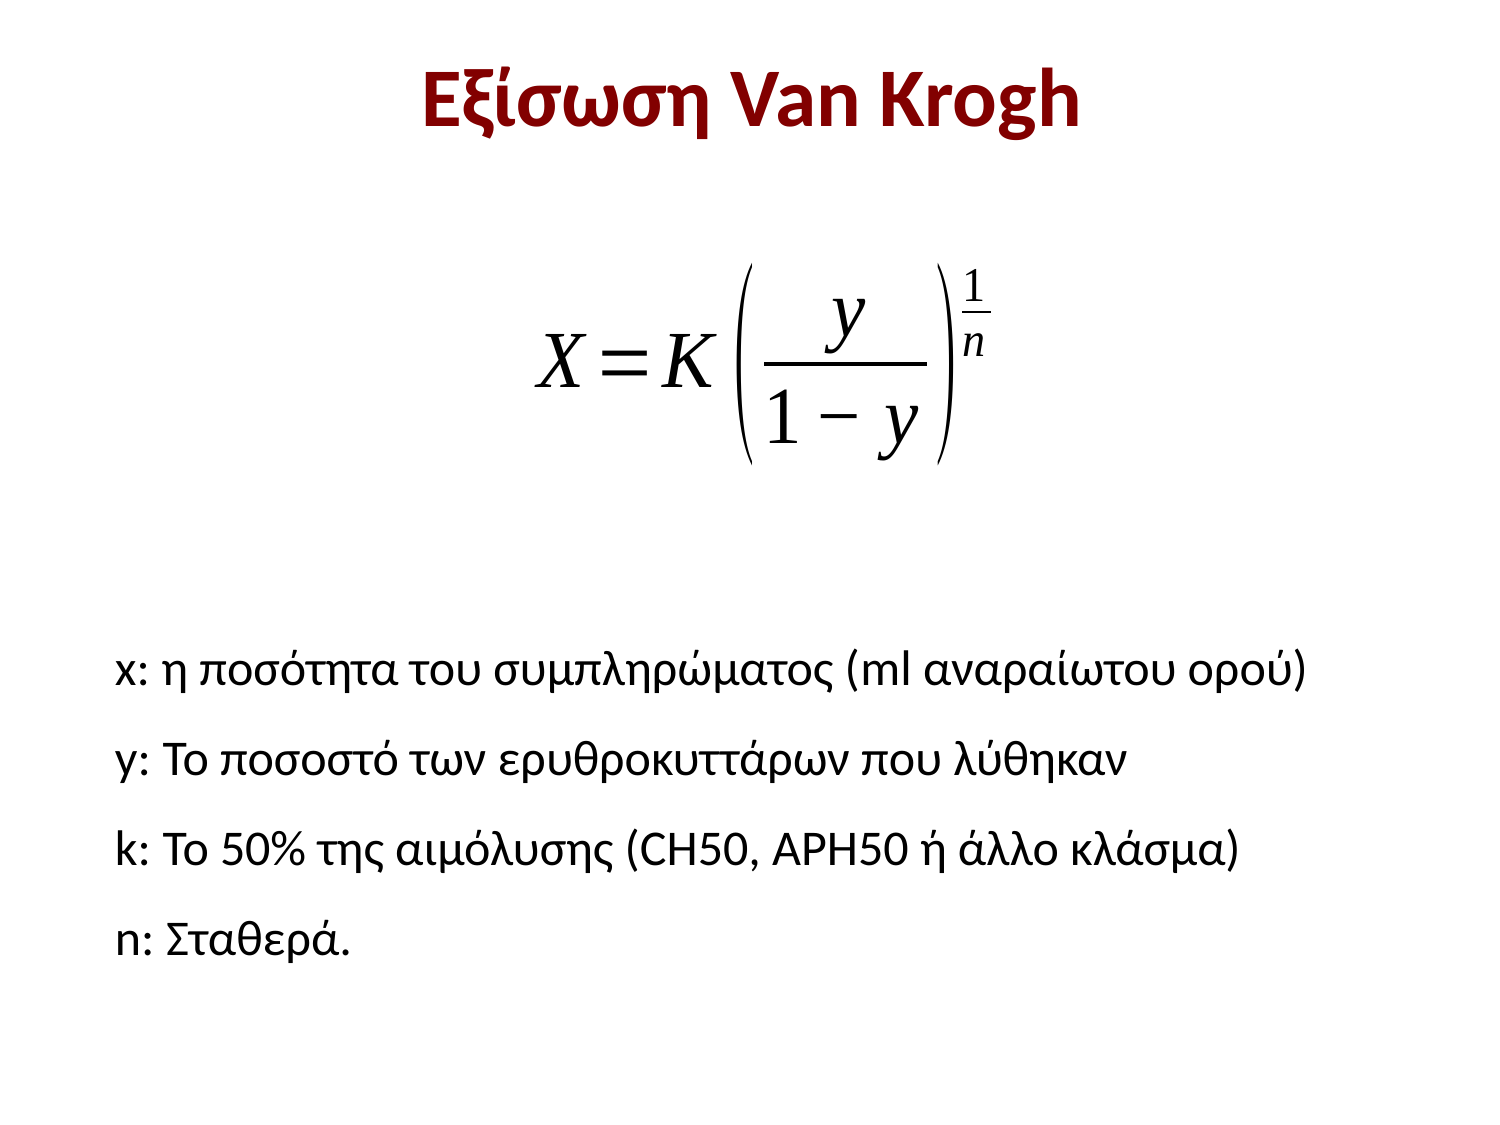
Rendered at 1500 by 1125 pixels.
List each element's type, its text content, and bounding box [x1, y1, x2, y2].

title Εξίσωση Van Krogh [76, 19, 1427, 169]
text_box x: η ποσότητα του συμπληρώματος (ml αναραίωτου ορού) y: Το ποσοστό των ερυθροκυττάρων που λύθηκαν k: Το 50% της αιμόλυσης (CH50, APH50 ή άλλο κλάσμα) n: Σταθερά. [100, 597, 1424, 973]
